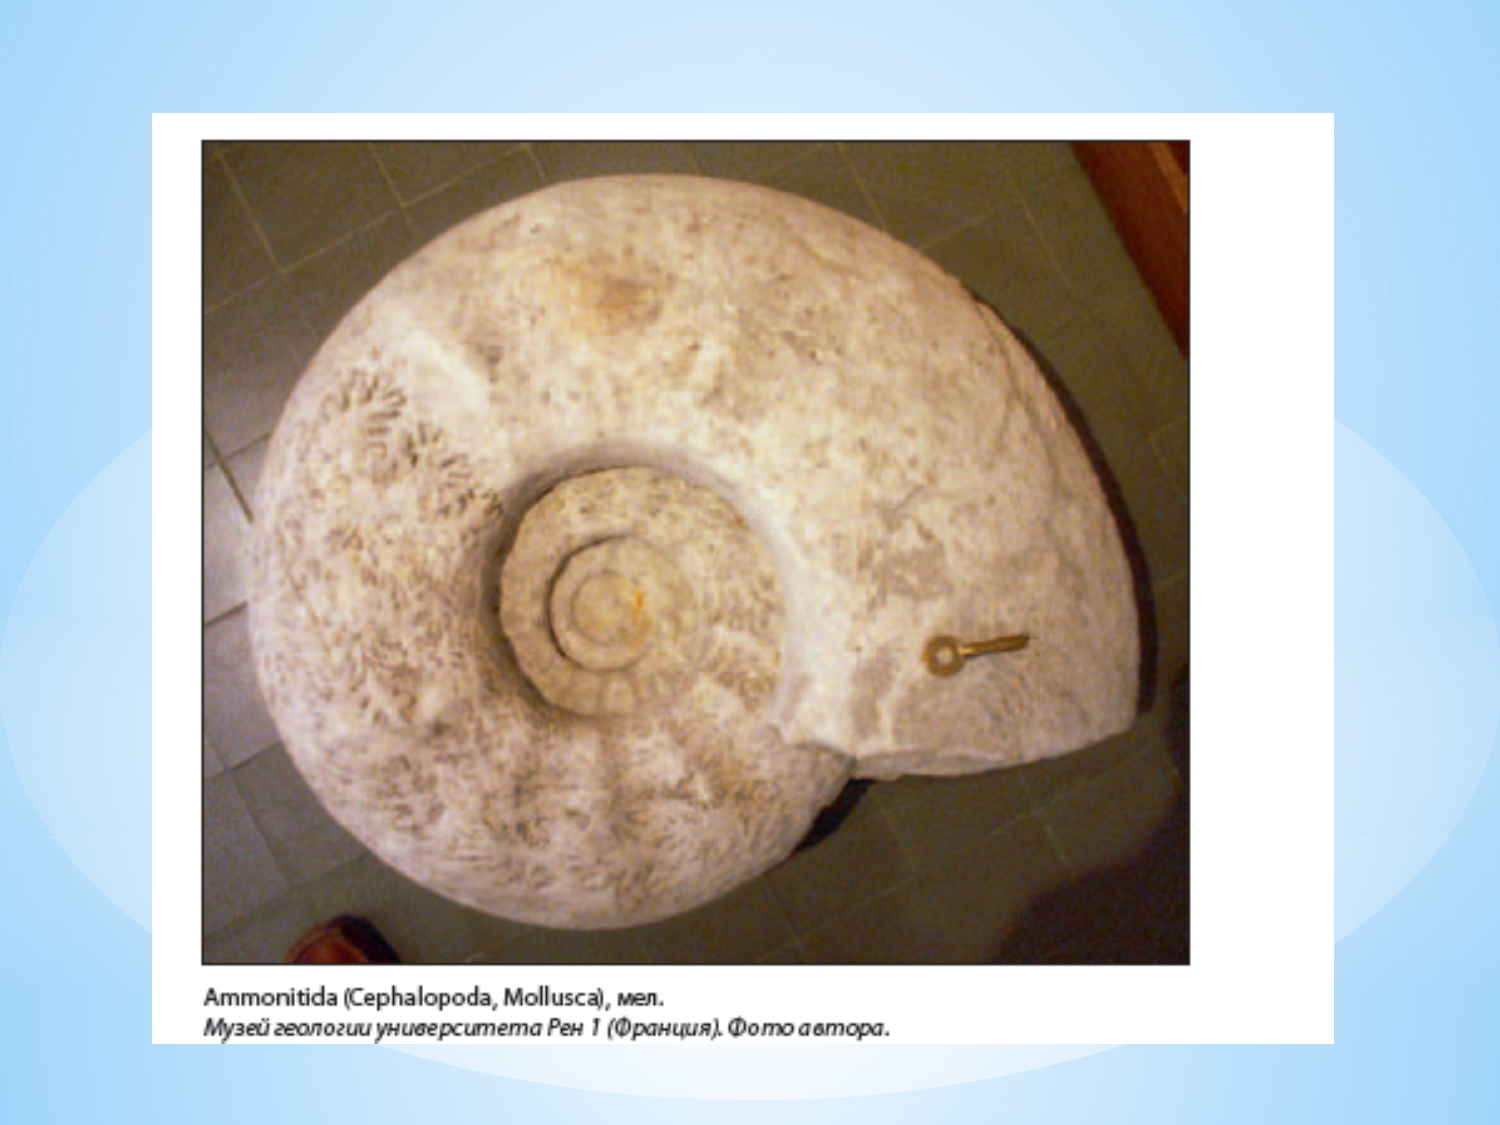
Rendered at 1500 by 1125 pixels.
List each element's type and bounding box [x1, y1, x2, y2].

picture [152, 113, 1334, 1044]
